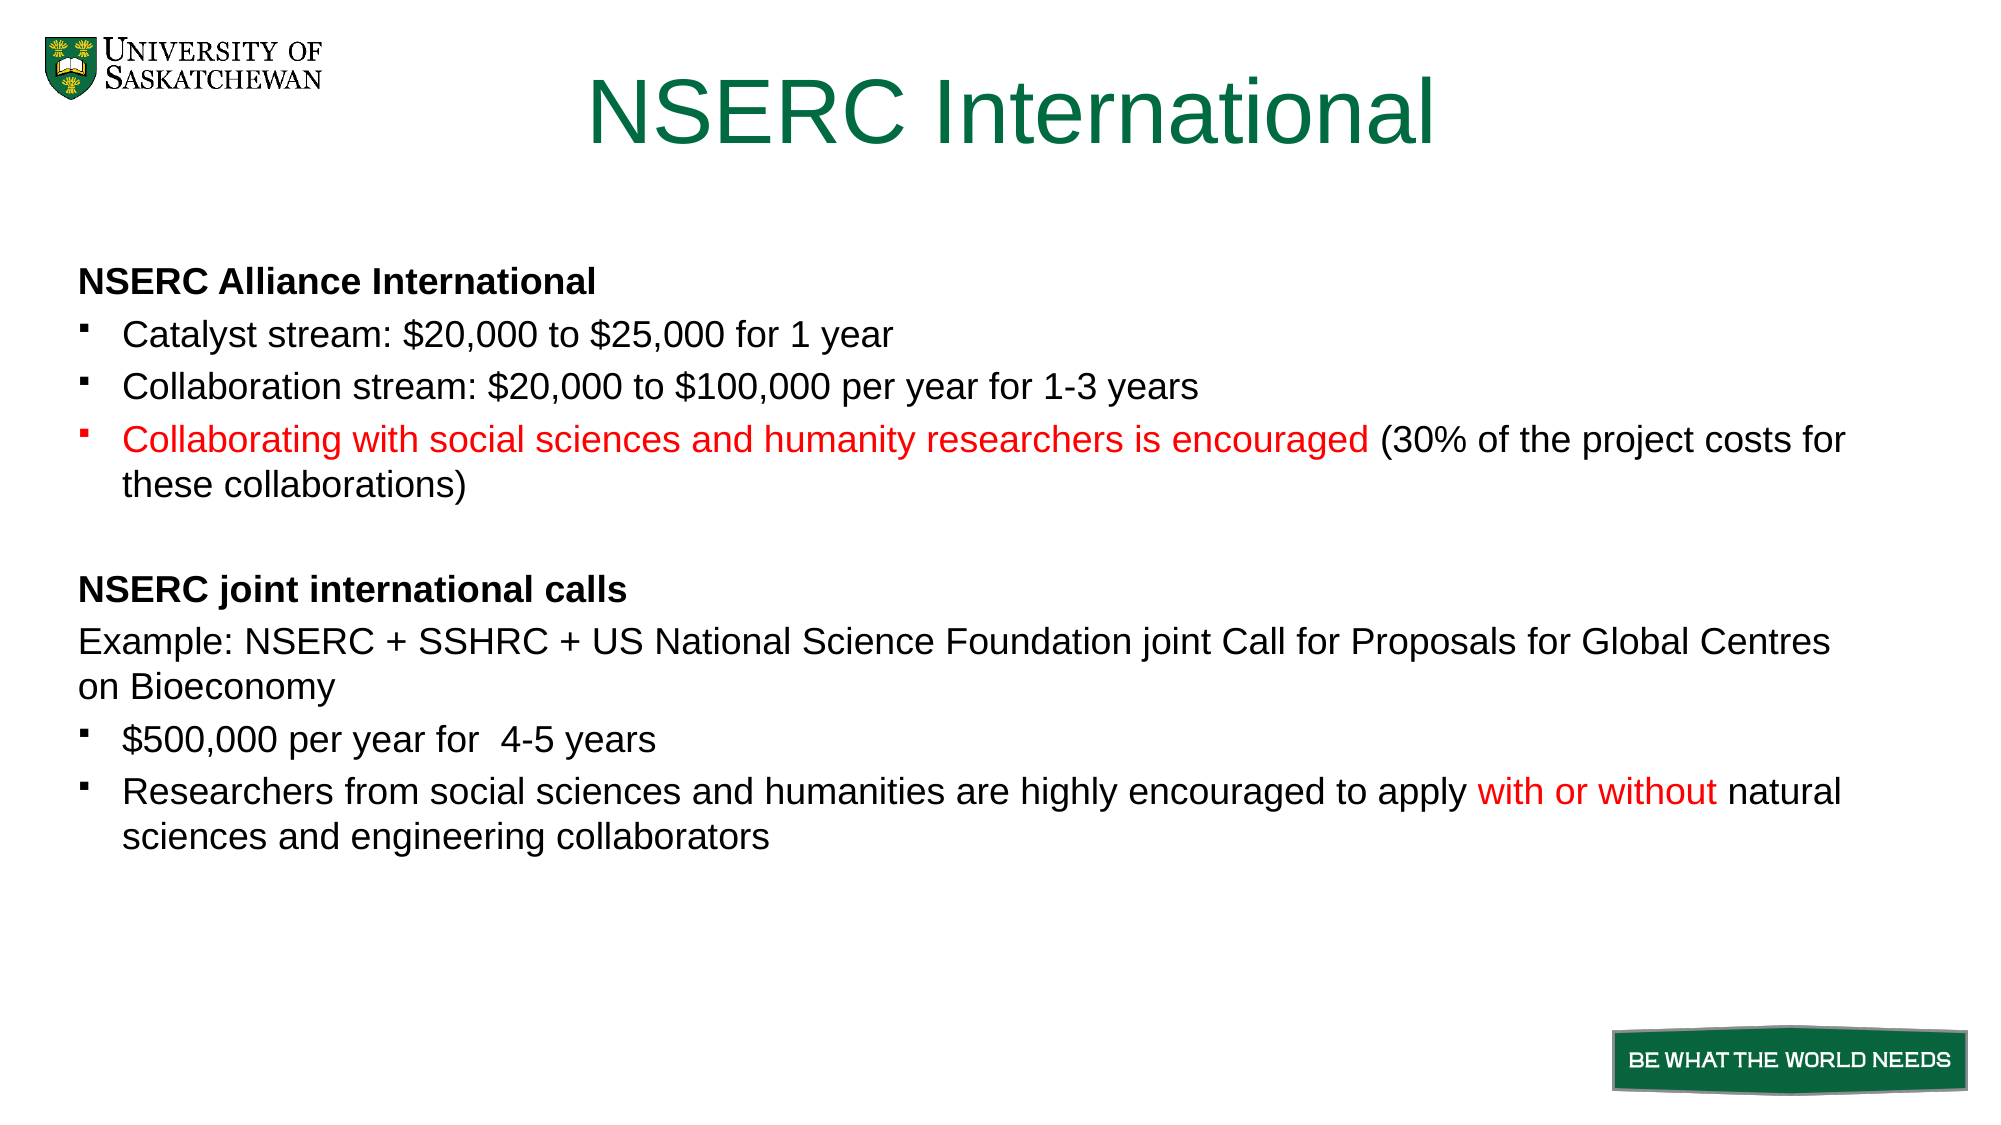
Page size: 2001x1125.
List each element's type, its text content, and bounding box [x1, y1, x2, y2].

list NSERC Alliance International Catalyst stream: $20,000 to $25,000 for 1 year Collaboration stream: $20,000 to $100,000 per year for 1-3 years Collaborating with social sciences and humanity researchers is encouraged (30% of the project costs for these collaborations) NSERC joint international calls Example: NSERC + SSHRC + US National Science Foundation joint Call for Proposals for Global Centres on Bioeconomy $500,000 per year for 4-5 years Researchers from social sciences and humanities are highly encouraged to apply with or without natural sciences and engineering collaborators [63, 249, 1864, 988]
picture [1612, 1025, 1968, 1096]
title NSERC International [112, 44, 1913, 157]
picture [45, 37, 322, 100]
